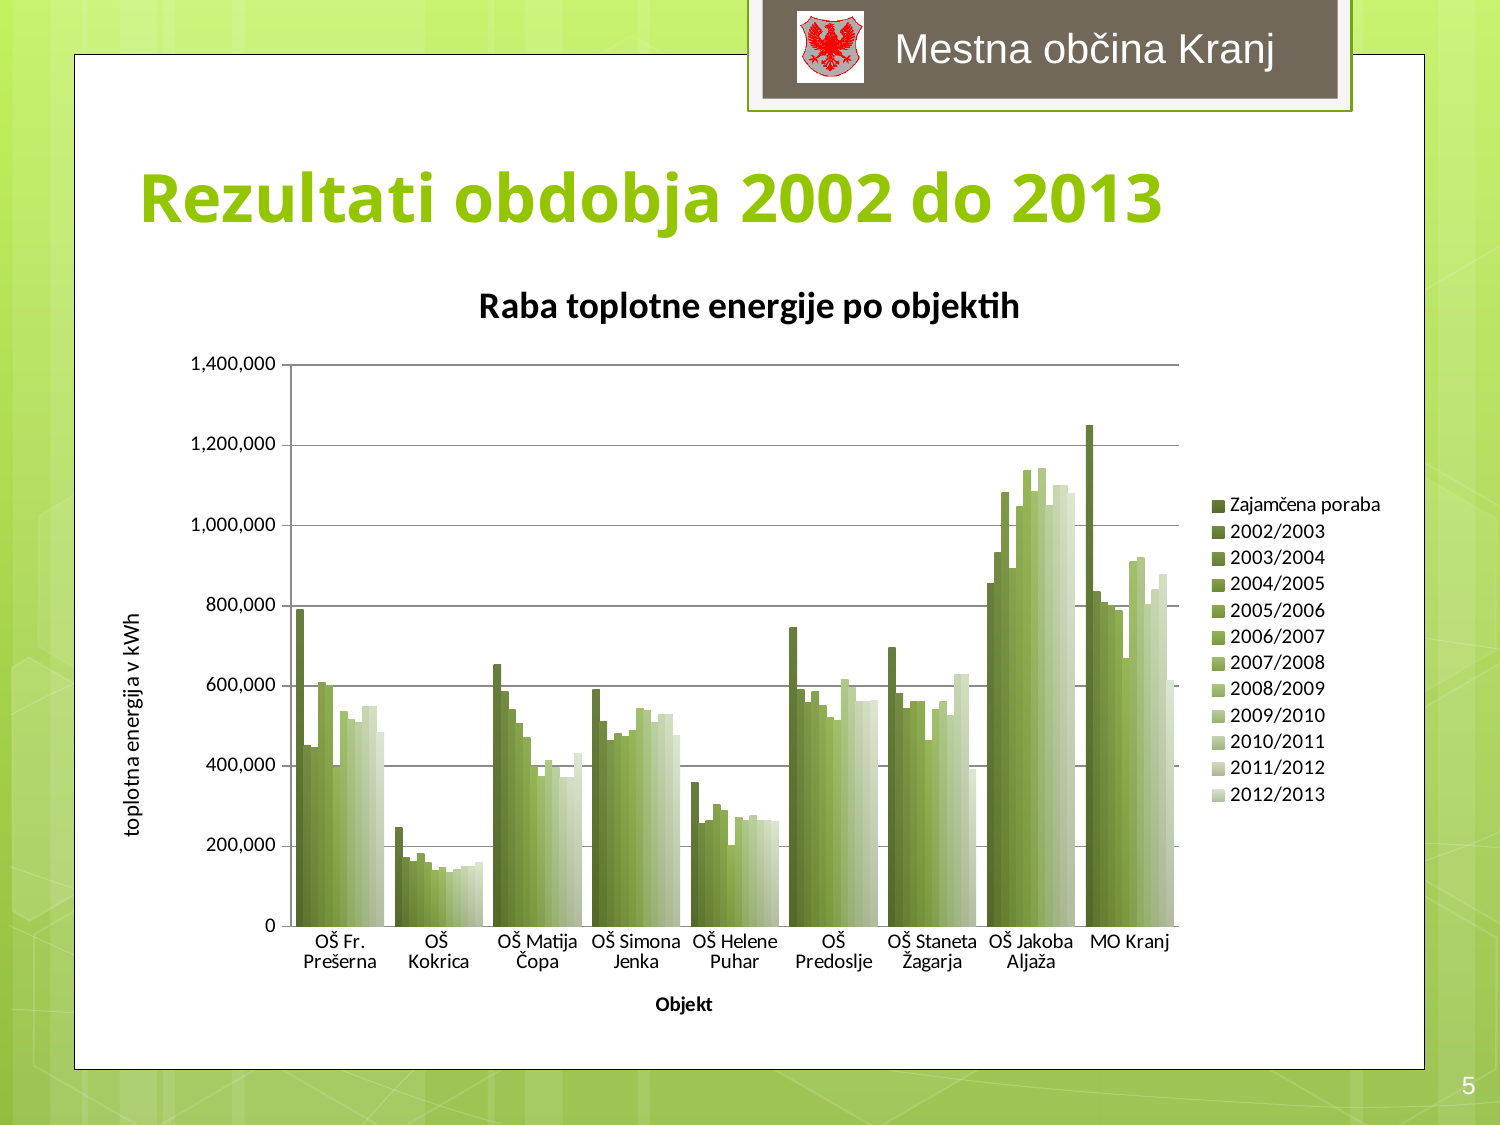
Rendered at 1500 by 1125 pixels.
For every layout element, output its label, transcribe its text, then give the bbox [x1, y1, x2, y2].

picture [796, 11, 864, 83]
text_box Mestna občina Kranj [879, 14, 1318, 79]
chart [100, 255, 1400, 1047]
title Rezultati obdobja 2002 do 2013 [123, 137, 1399, 244]
slide_number 5 [1446, 1044, 1500, 1125]
